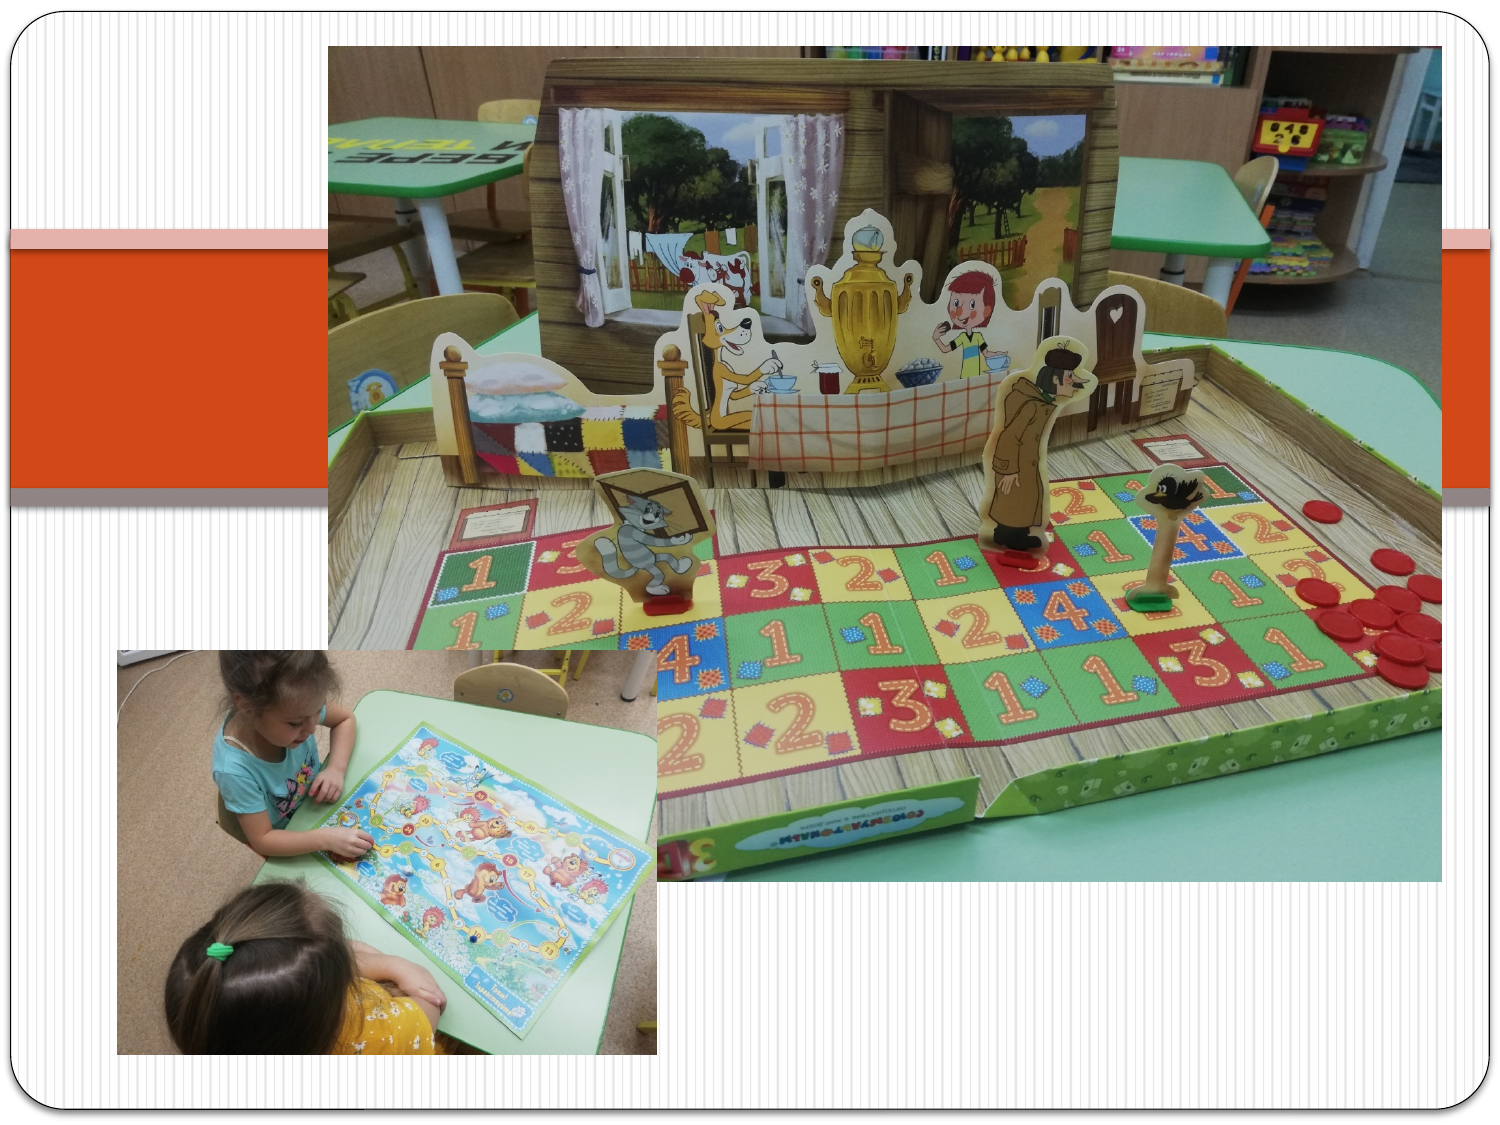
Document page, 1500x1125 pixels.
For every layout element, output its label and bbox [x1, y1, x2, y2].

picture [116, 46, 1442, 1055]
